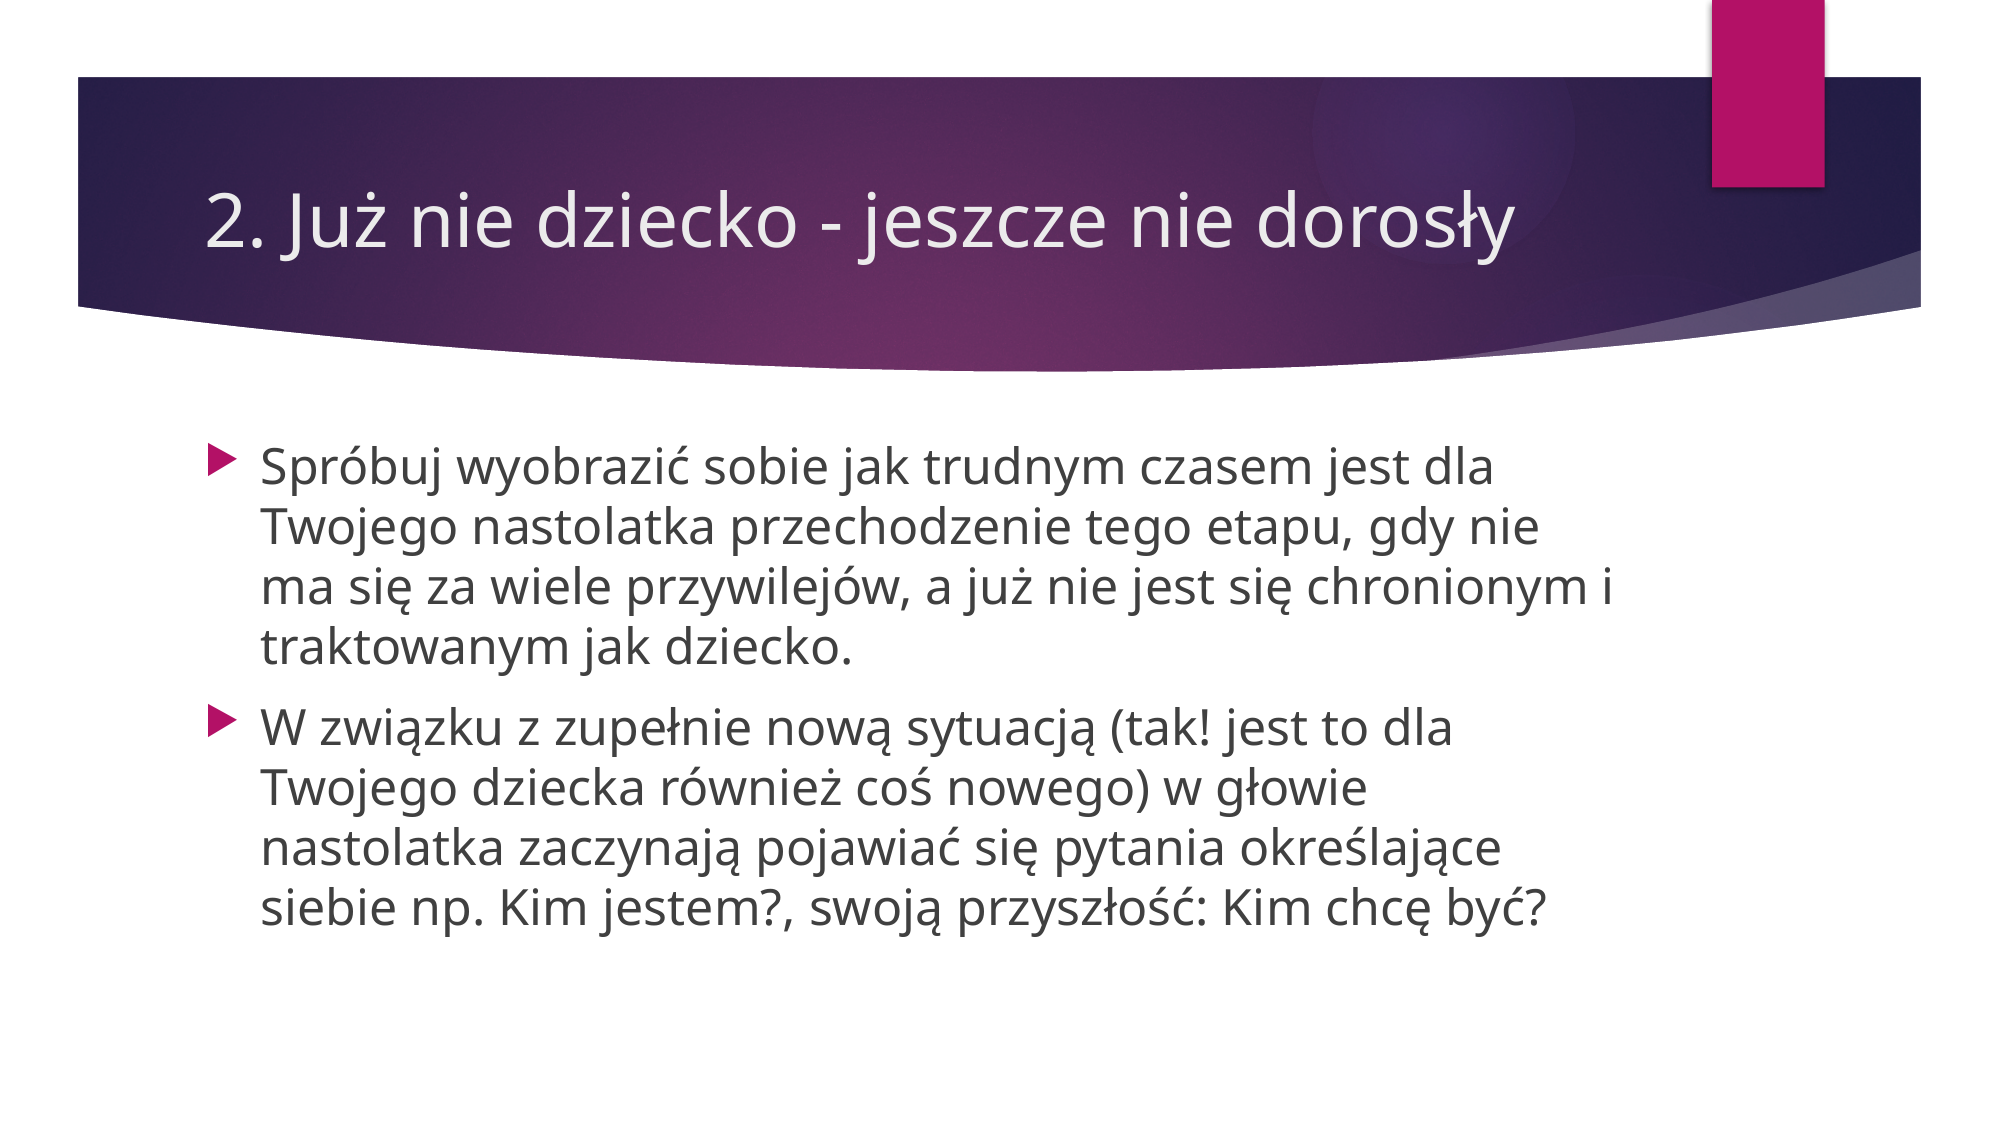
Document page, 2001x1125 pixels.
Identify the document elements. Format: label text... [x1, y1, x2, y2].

list Spróbuj wyobrazić sobie jak trudnym czasem jest dla Twojego nastolatka przechodzenie tego etapu, gdy nie ma się za wiele przywilejów, a już nie jest się chronionym i traktowanym jak dziecko. W związku z zupełnie nową sytuacją (tak! jest to dla Twojego dziecka również coś nowego) w głowie nastolatka zaczynają pojawiać się pytania określające siebie np. Kim jestem?, swoją przyszłość: Kim chcę być? [189, 427, 1638, 988]
title 2. Już nie dziecko - jeszcze nie dorosły [189, 159, 1627, 276]
